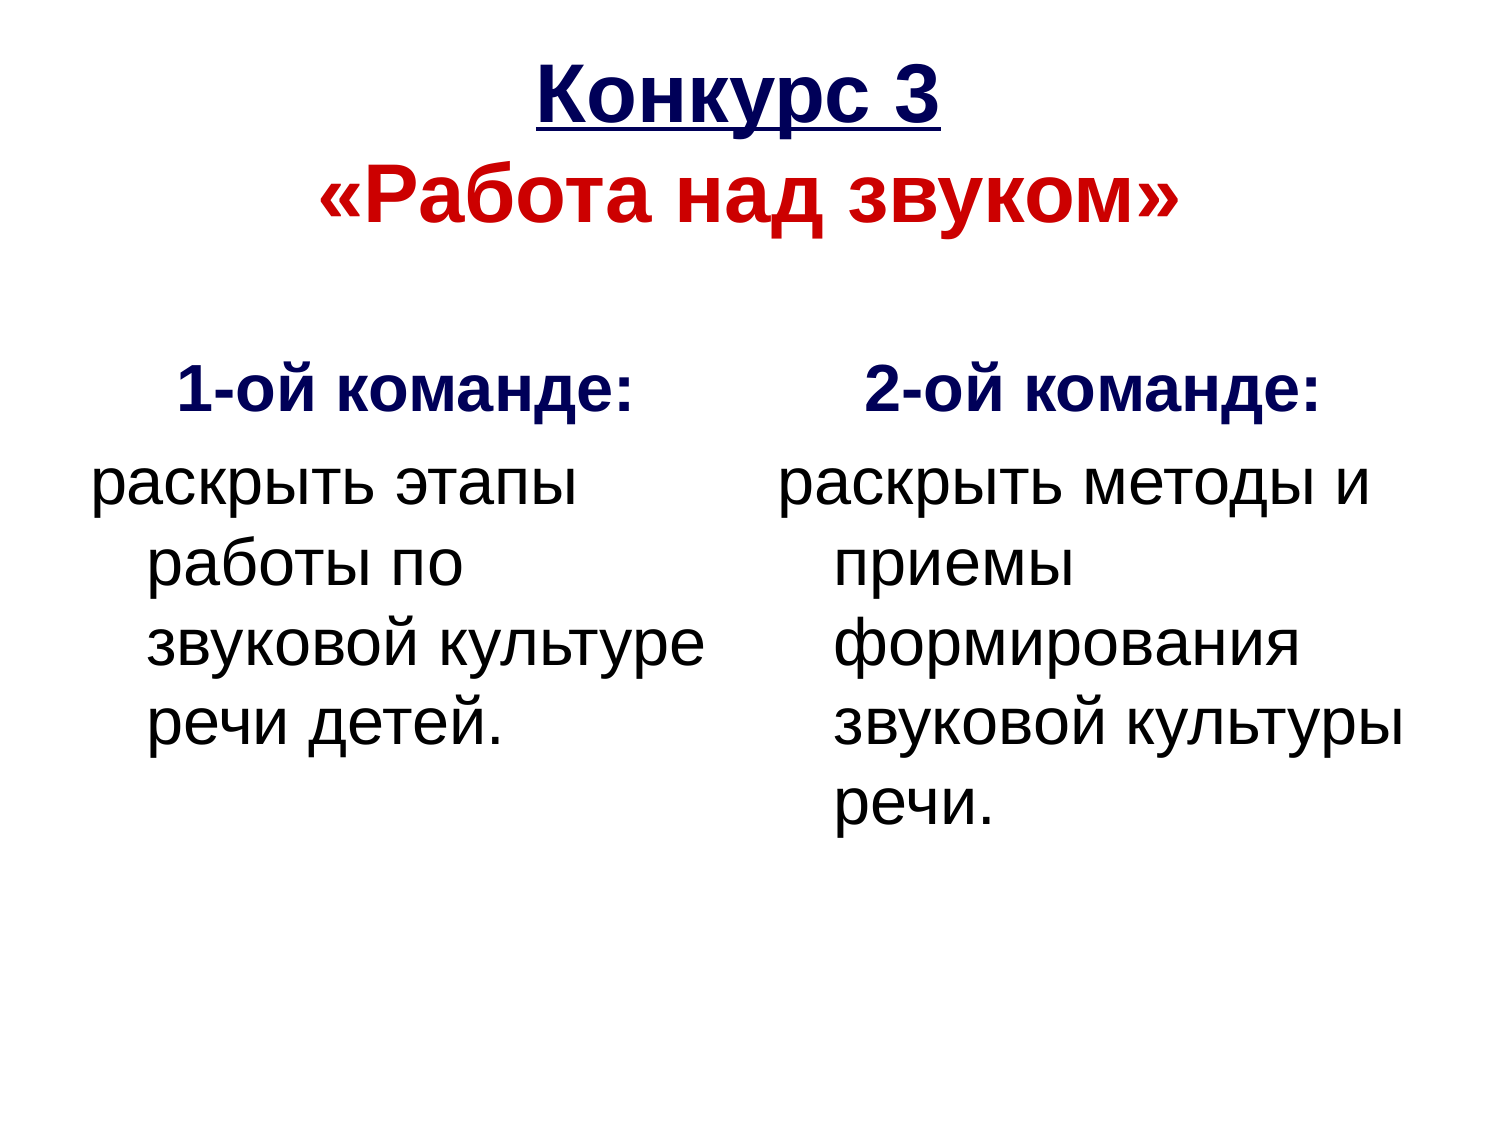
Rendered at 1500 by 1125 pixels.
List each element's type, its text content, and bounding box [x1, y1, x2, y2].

list 2-ой команде: раскрыть методы и приемы формирования звуковой культуры речи. [762, 337, 1426, 801]
title Конкурс 3 «Работа над звуком» [74, 44, 1426, 233]
list 1-ой команде: раскрыть этапы работы по звуковой культуре речи детей. [74, 337, 738, 738]
